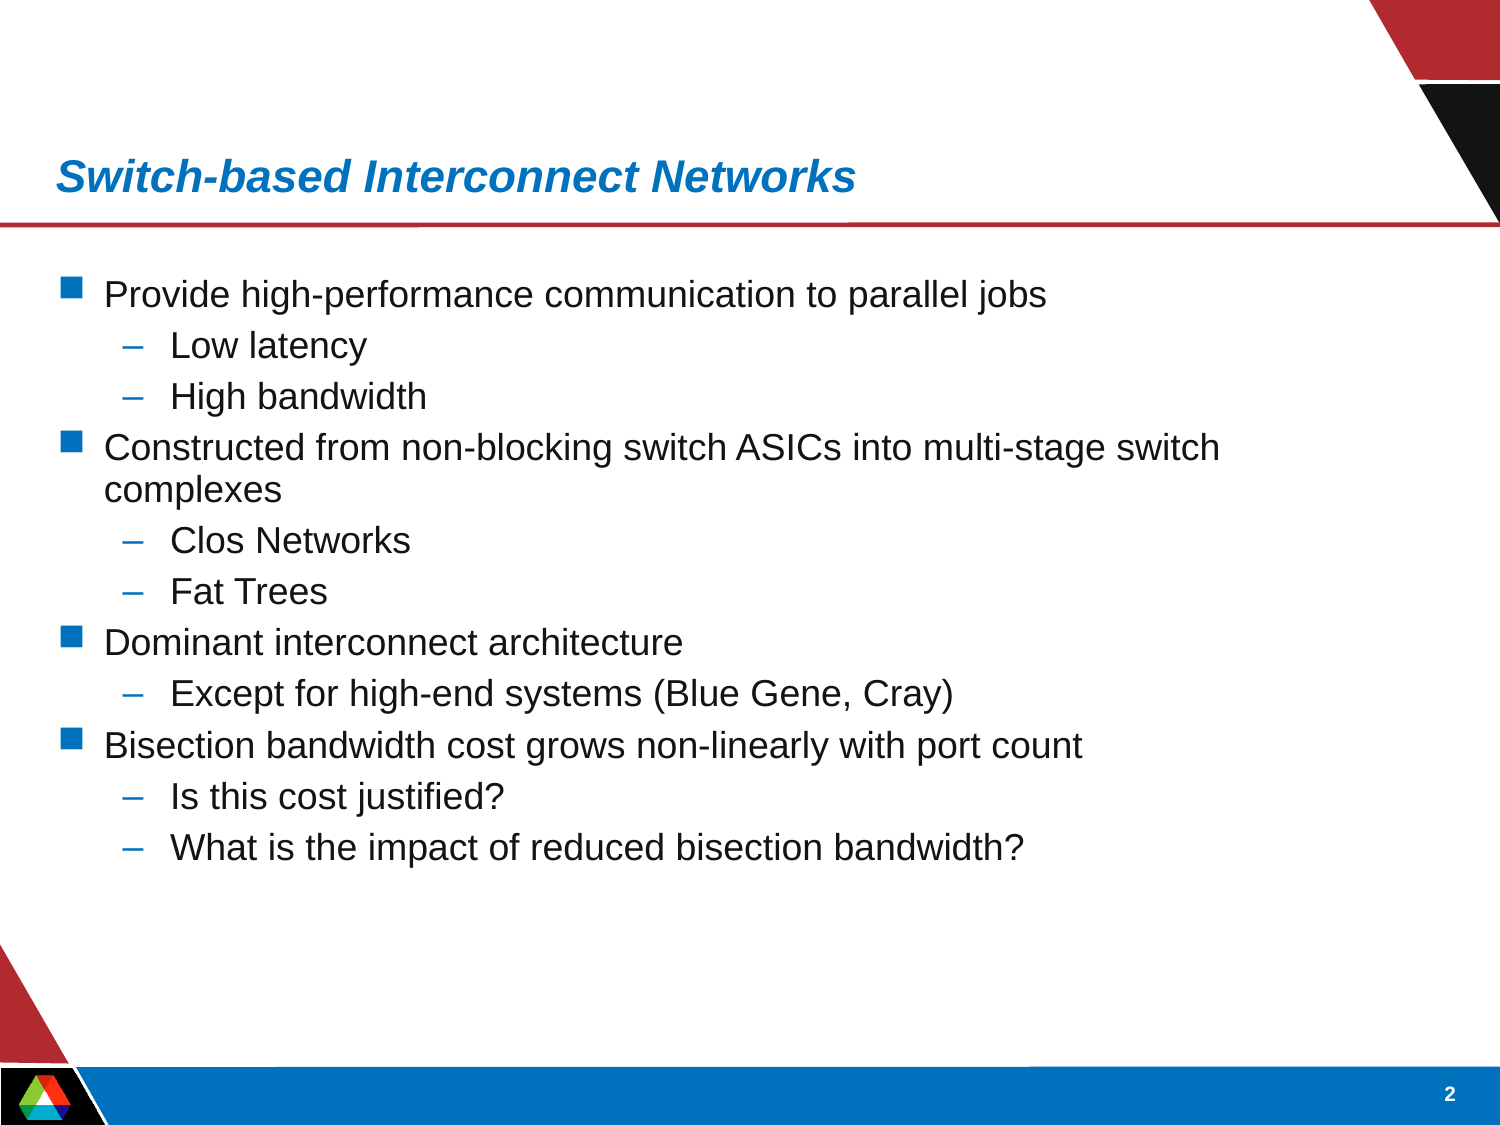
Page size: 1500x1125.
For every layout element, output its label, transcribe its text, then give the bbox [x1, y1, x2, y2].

picture [0, 1067, 105, 1125]
slide_number 2 [1412, 1074, 1471, 1125]
list Provide high-performance communication to parallel jobs Low latency High bandwidth Constructed from non-blocking switch ASICs into multi-stage switch complexes Clos Networks Fat Trees Dominant interconnect architecture Except for high-end systems (Blue Gene, Cray) Bisection bandwidth cost grows non-linearly with port count Is this cost justified? What is the impact of reduced bisection bandwidth? [57, 271, 1360, 869]
title Switch-based Interconnect Networks [55, 146, 1361, 204]
